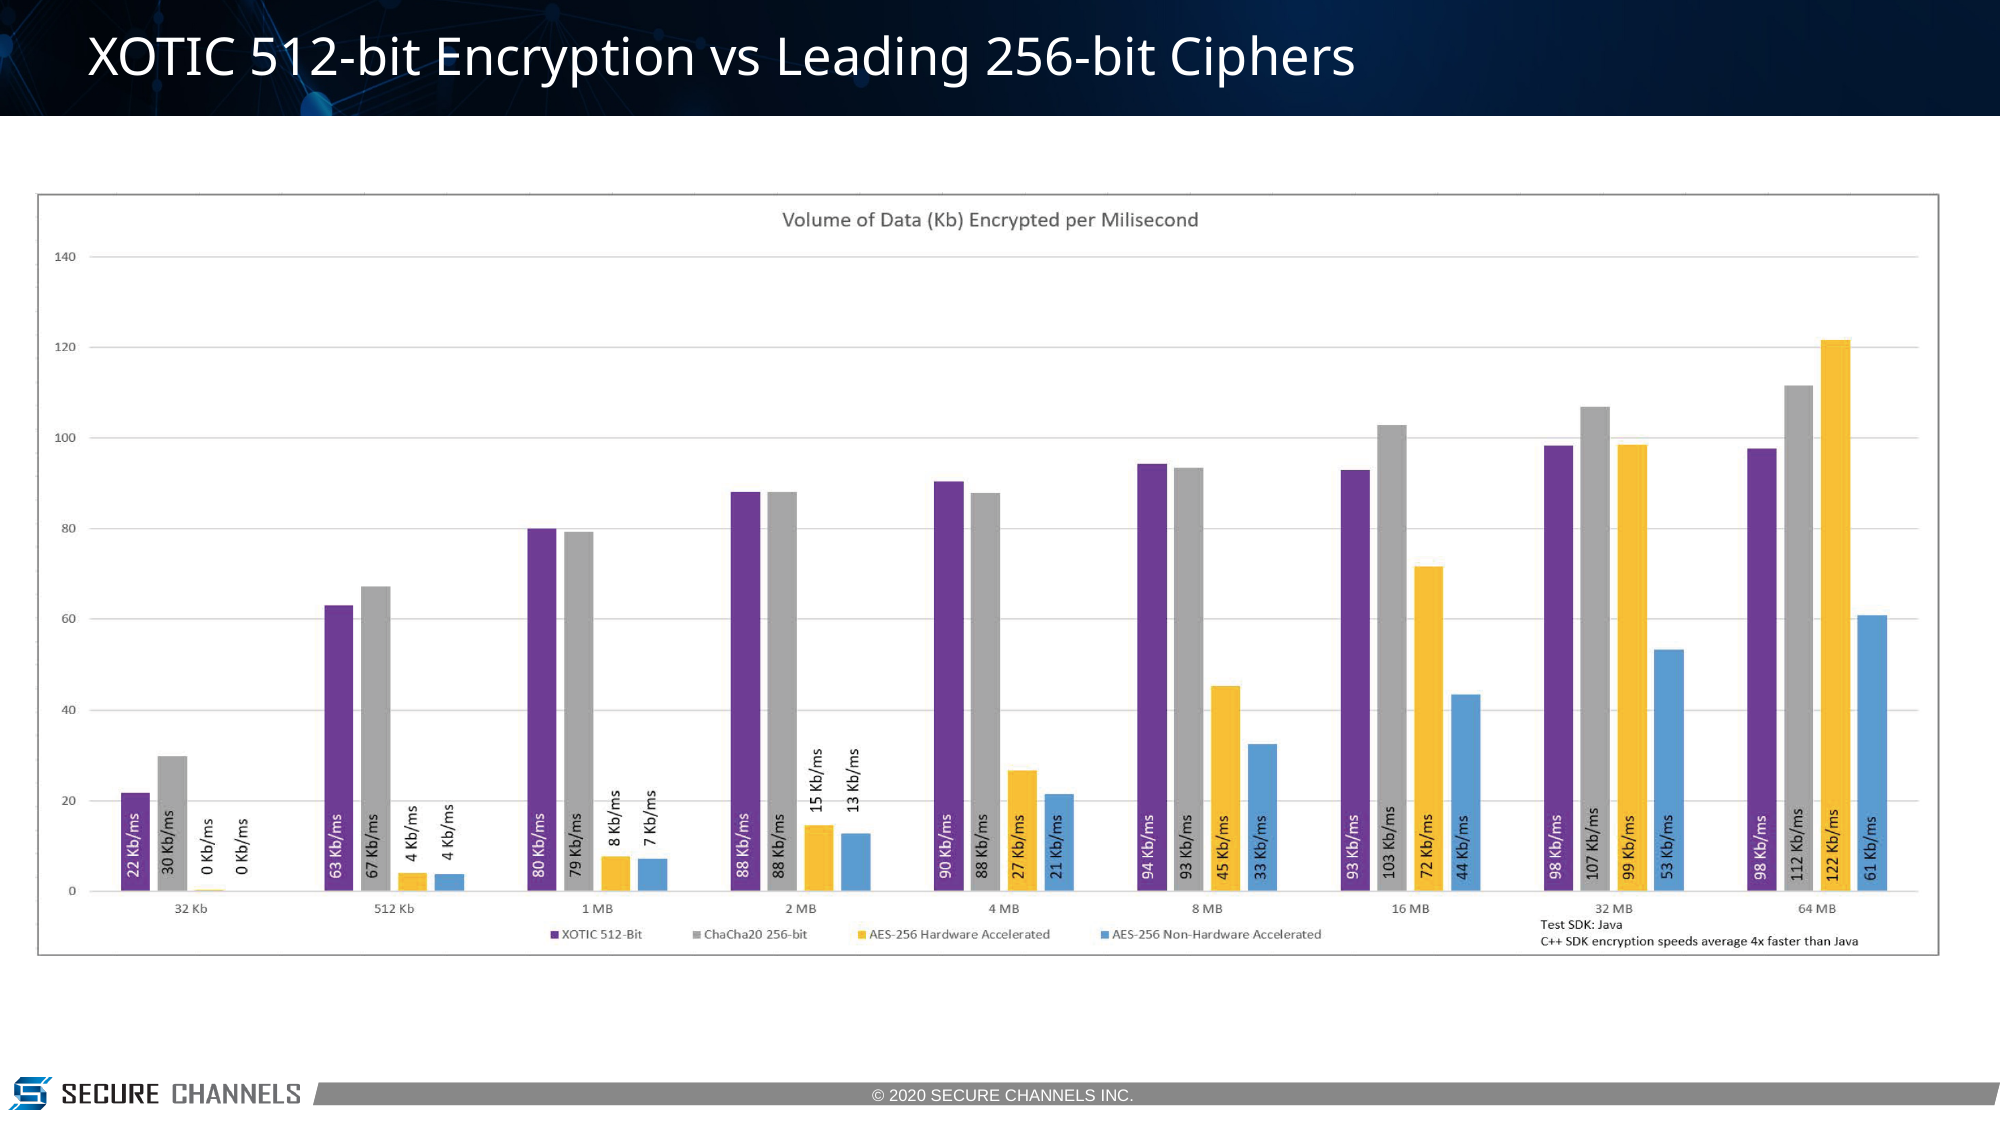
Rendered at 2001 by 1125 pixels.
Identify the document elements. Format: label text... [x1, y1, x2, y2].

picture [8, 1077, 300, 1110]
picture [0, 0, 2000, 116]
title XOTIC 512-bit Encryption vs Leading 256-bit Ciphers [73, 21, 1905, 95]
picture [35, 192, 1940, 956]
